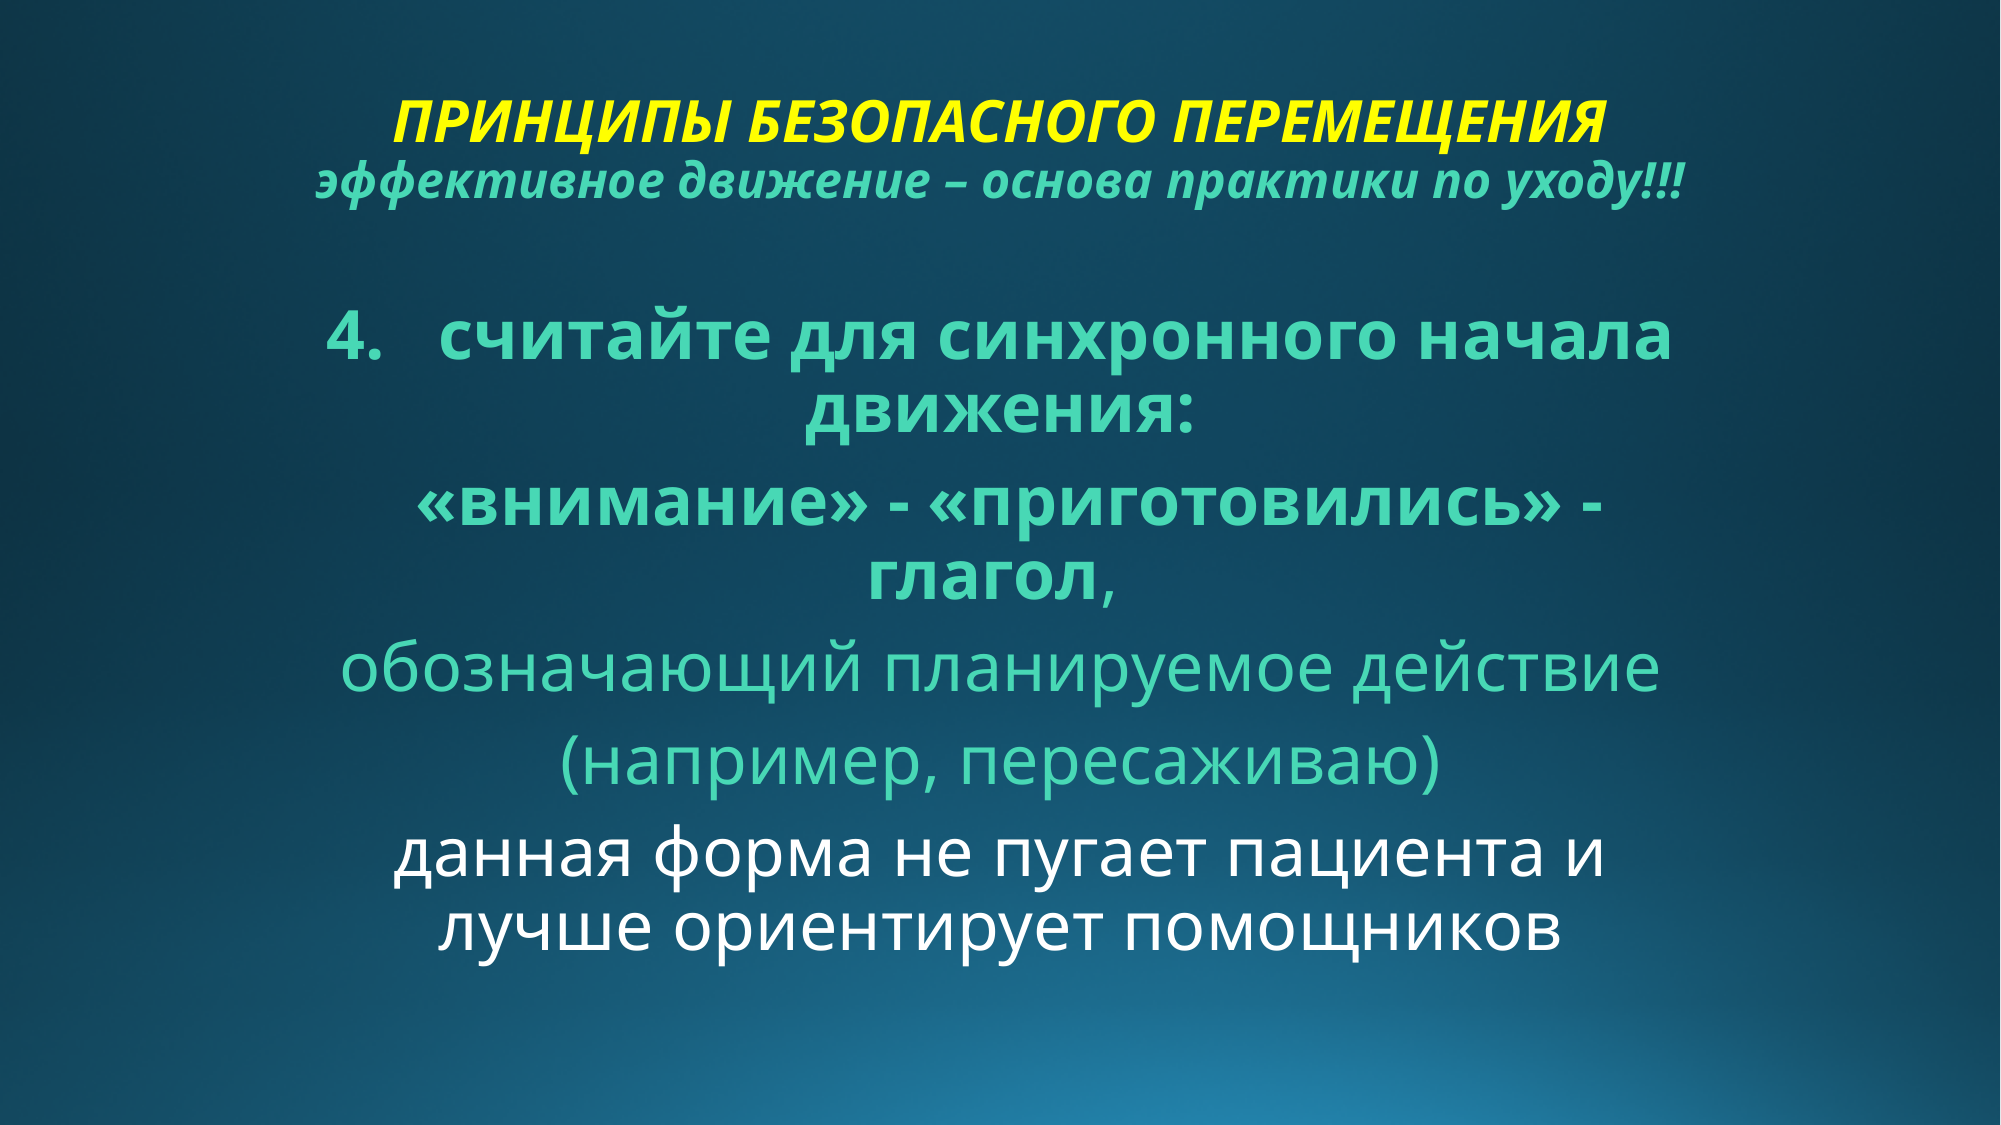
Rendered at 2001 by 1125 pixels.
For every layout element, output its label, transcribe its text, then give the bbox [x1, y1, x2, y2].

picture [0, 0, 2001, 1125]
title ПРИНЦИПЫ БЕЗОПАСНОГО ПЕРЕМЕЩЕНИЯ эффективное движение – основа практики по уходу!!! [137, 62, 1863, 217]
list 4. считайте для синхронного начала движения: «внимание» - «приготовились» - глагол, обозначающий планируемое действие (например, пересаживаю) данная форма не пугает пациента и лучше ориентирует помощников [264, 292, 1738, 980]
